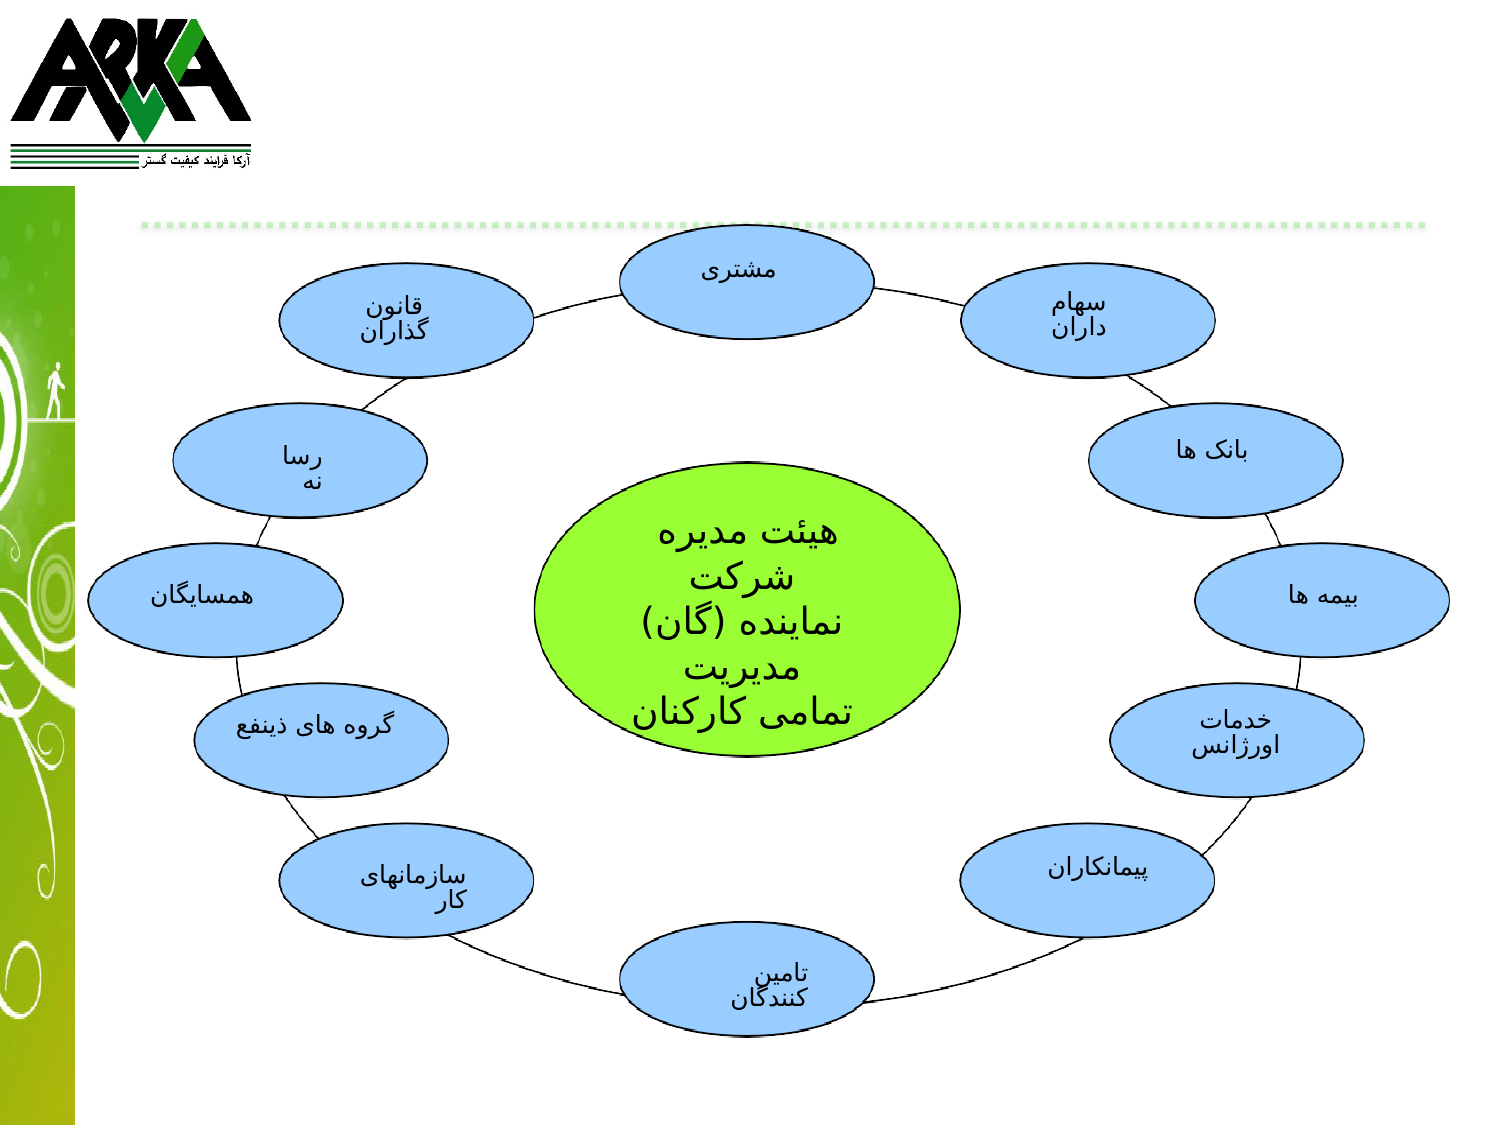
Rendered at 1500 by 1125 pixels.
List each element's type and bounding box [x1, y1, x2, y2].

picture [0, 0, 263, 1125]
text_box [87, 224, 1451, 1038]
